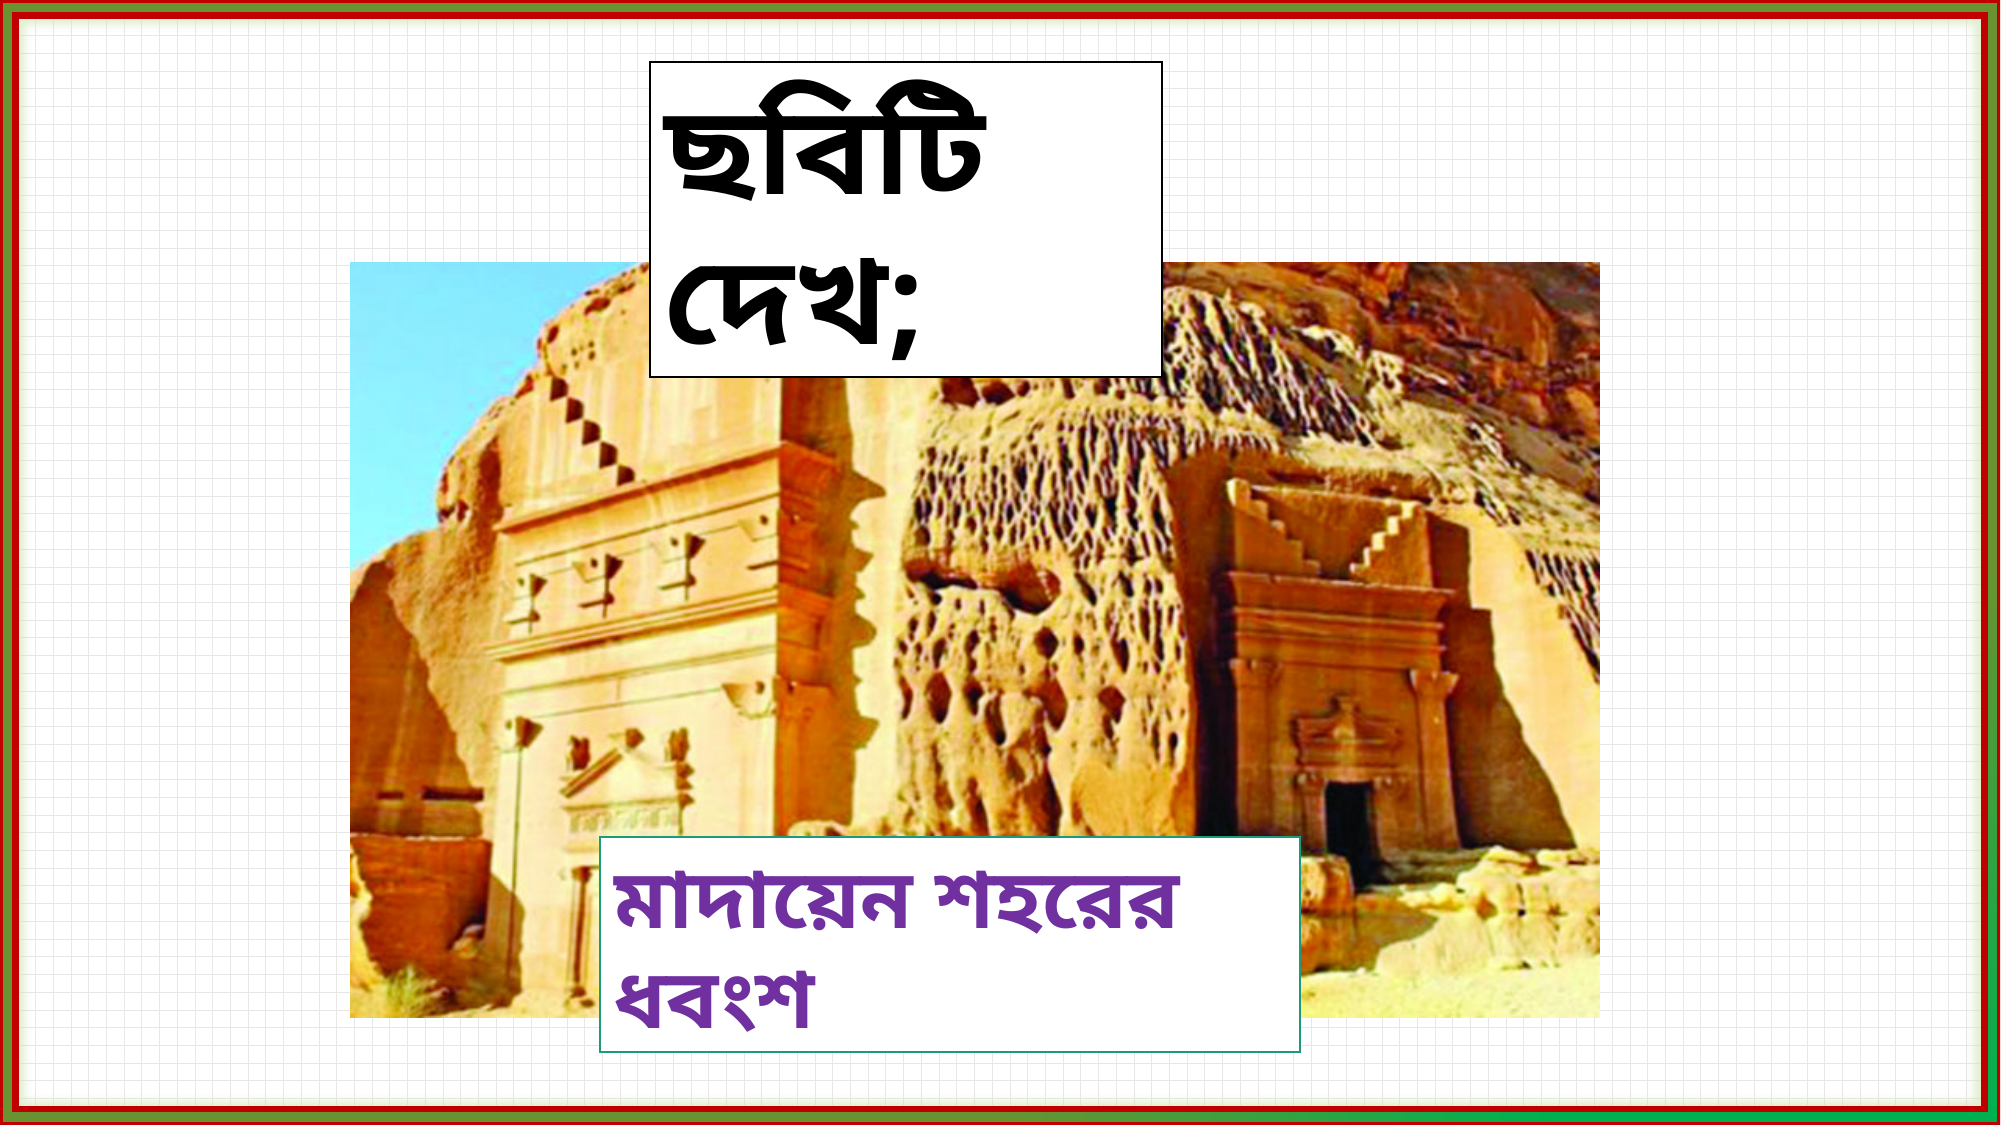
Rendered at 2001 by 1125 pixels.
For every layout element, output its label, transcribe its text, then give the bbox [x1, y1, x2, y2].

picture [349, 262, 1601, 1018]
text_box ছবিটি দেখ; [649, 61, 1163, 262]
text_box মাদায়েন শহরের ধবংশ [599, 1018, 1301, 1053]
